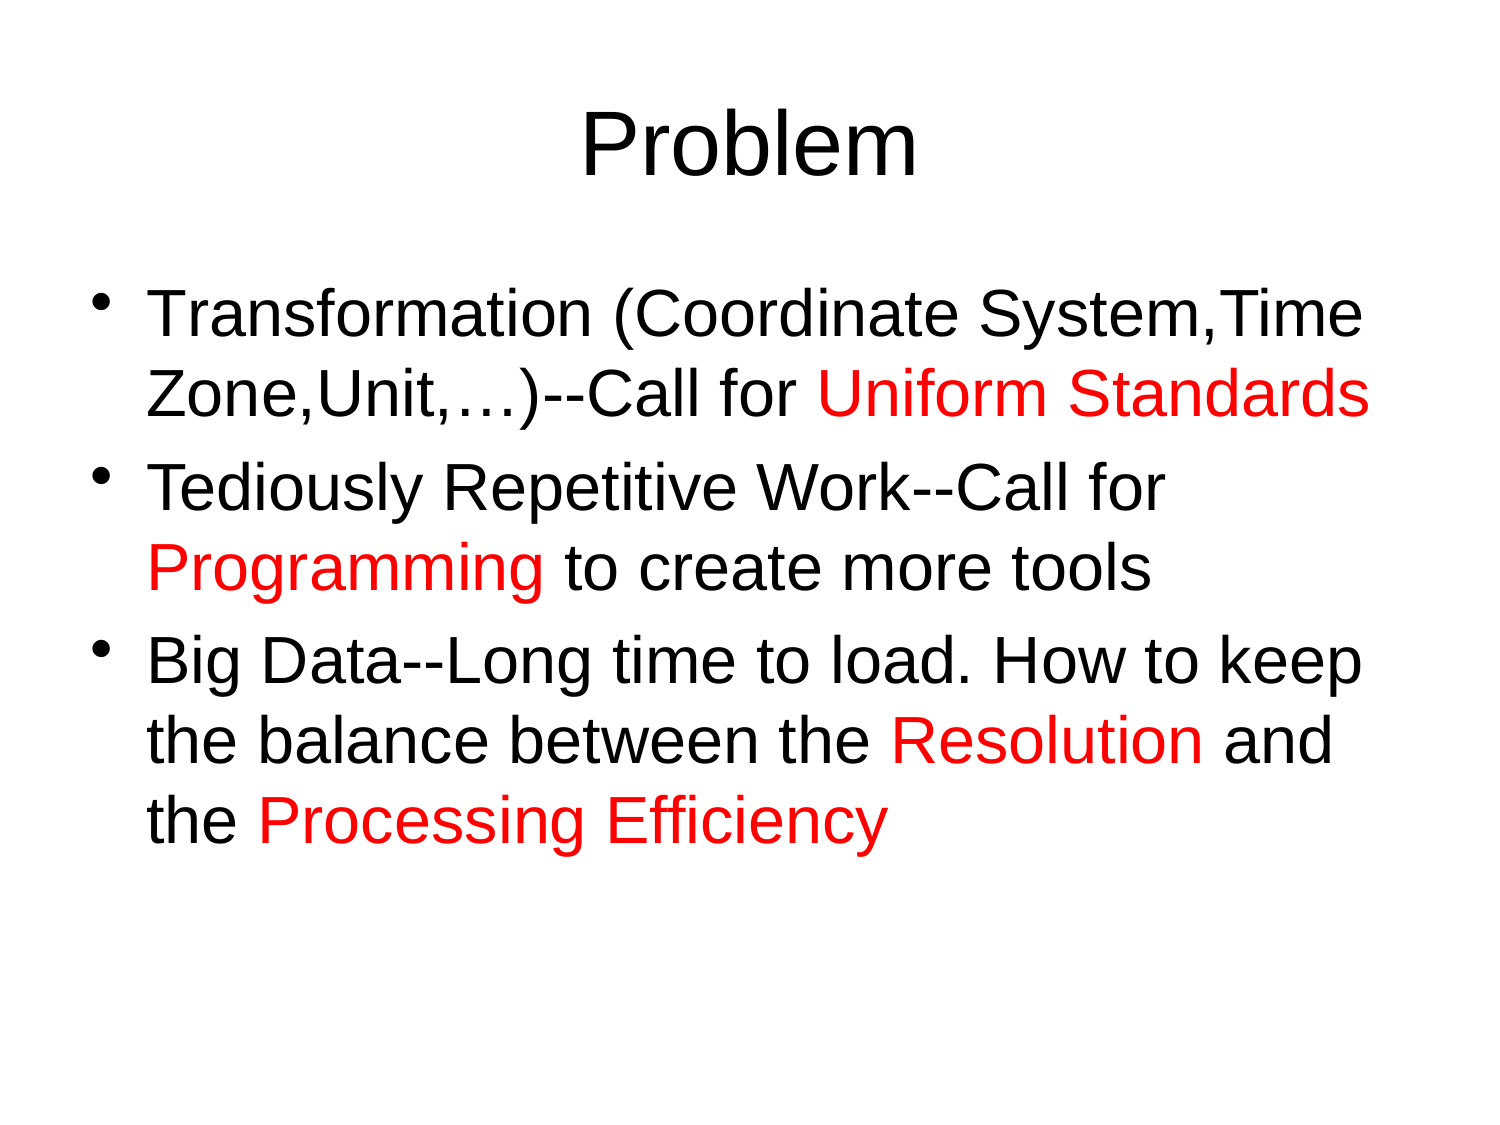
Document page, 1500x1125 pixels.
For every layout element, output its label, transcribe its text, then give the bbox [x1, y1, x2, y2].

title Problem [75, 45, 1425, 233]
list Transformation (Coordinate System,Time Zone,Unit,…)--Call for Uniform Standards Tediously Repetitive Work--Call for Programming to create more tools Big Data--Long time to load. How to keep the balance between the Resolution and the Processing Efficiency [75, 262, 1425, 1005]
